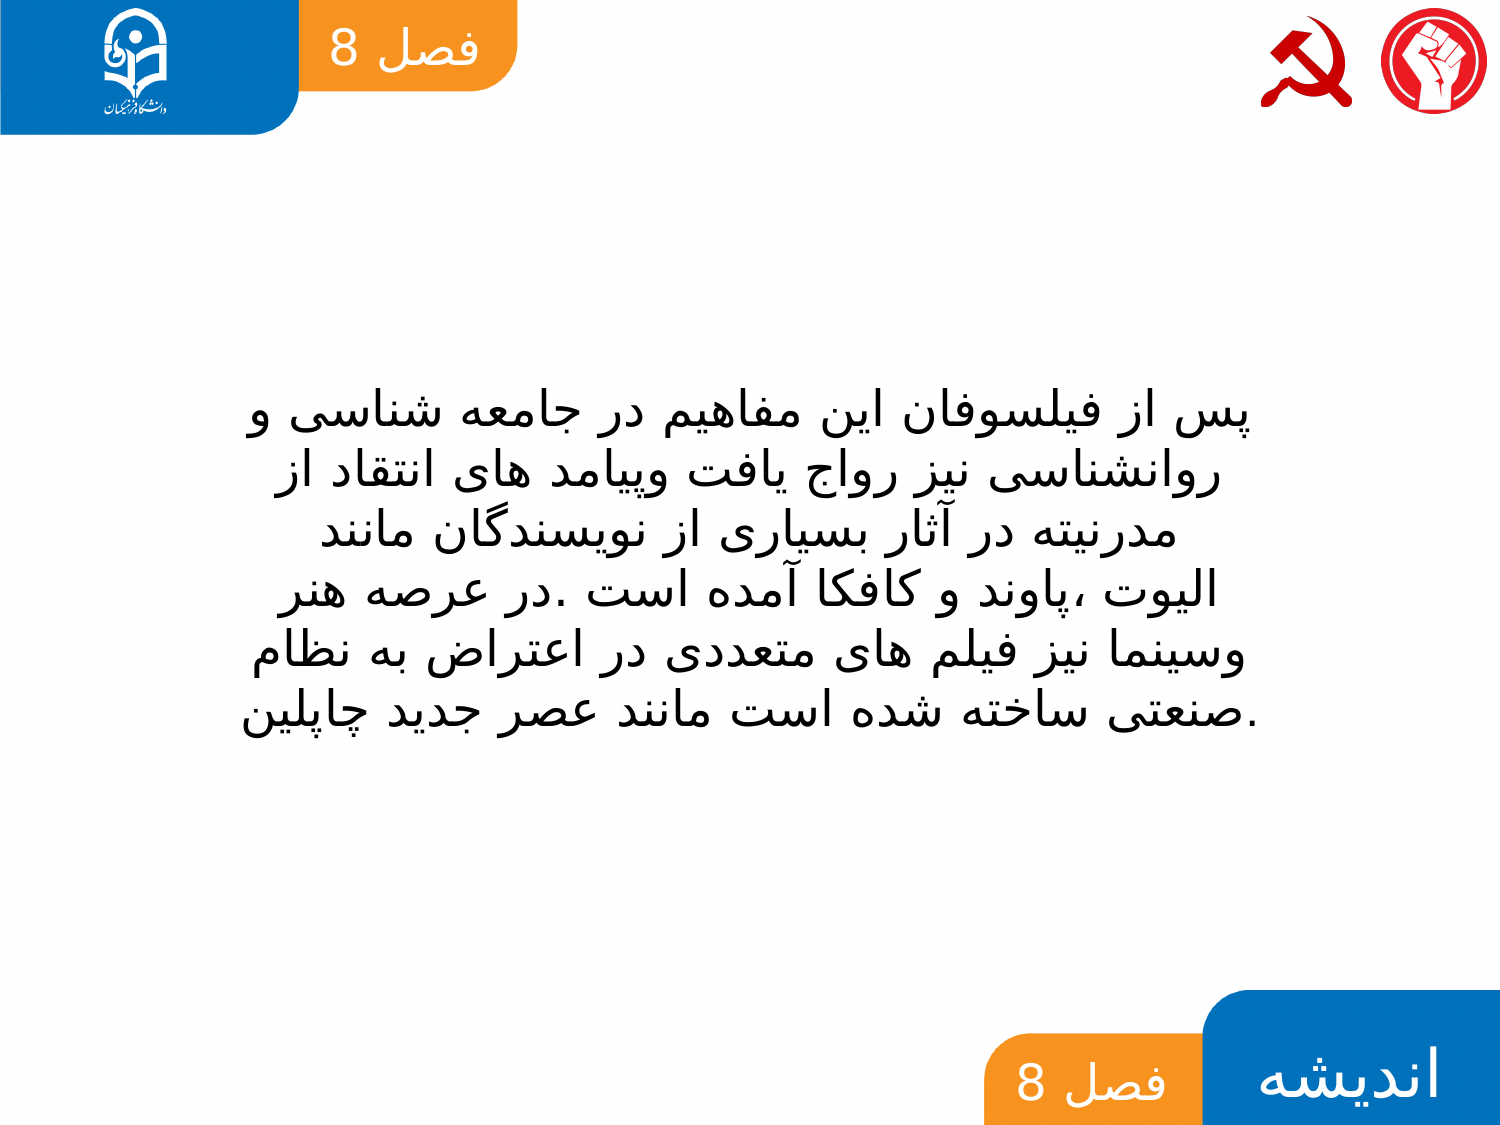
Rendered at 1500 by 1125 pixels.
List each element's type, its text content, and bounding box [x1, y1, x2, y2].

subtitle پس از فیلسوفان این مفاهیم در جامعه شناسی و روانشناسی نیز رواج یافت وپیامد های انتقاد از مدرنیته در آثار بسیاری از نویسندگان مانند الیوت ،پاوند و کافکا آمده است .در عرصه هنر وسینما نیز فیلم های متعددی در اعتراض به نظام صنعتی ساخته شده است مانند عصر جدید چاپلین. [187, 368, 1313, 641]
picture [0, 0, 1500, 1125]
